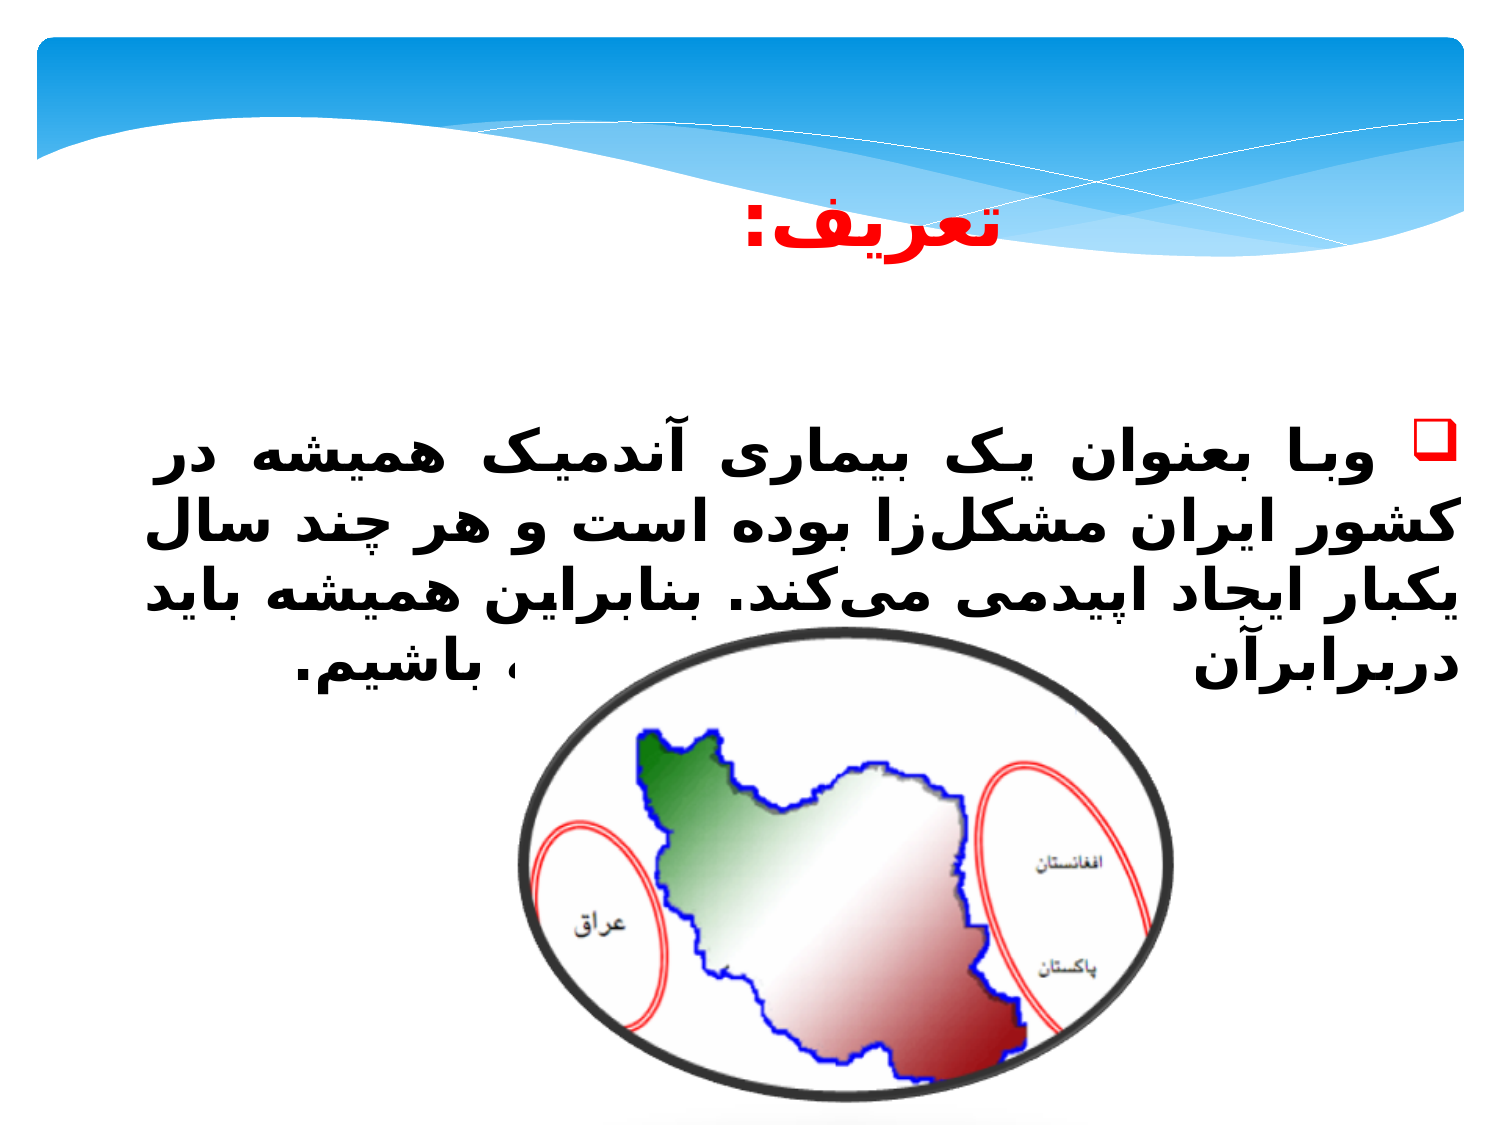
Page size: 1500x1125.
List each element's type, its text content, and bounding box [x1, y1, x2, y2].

picture [515, 624, 1196, 1125]
text_box تعريف: [673, 163, 1020, 269]
text_box وبا بعنوان یک بیماری آندمیک همیشه در کشور ایران مشکل‌زا بوده است و هر چند سال یکبار ایجاد اپیدمی می‌کند.‌ بنابراین همیشه باید دربرابرآن هوشیاری لازم را داشته باشیم. [128, 405, 1477, 770]
